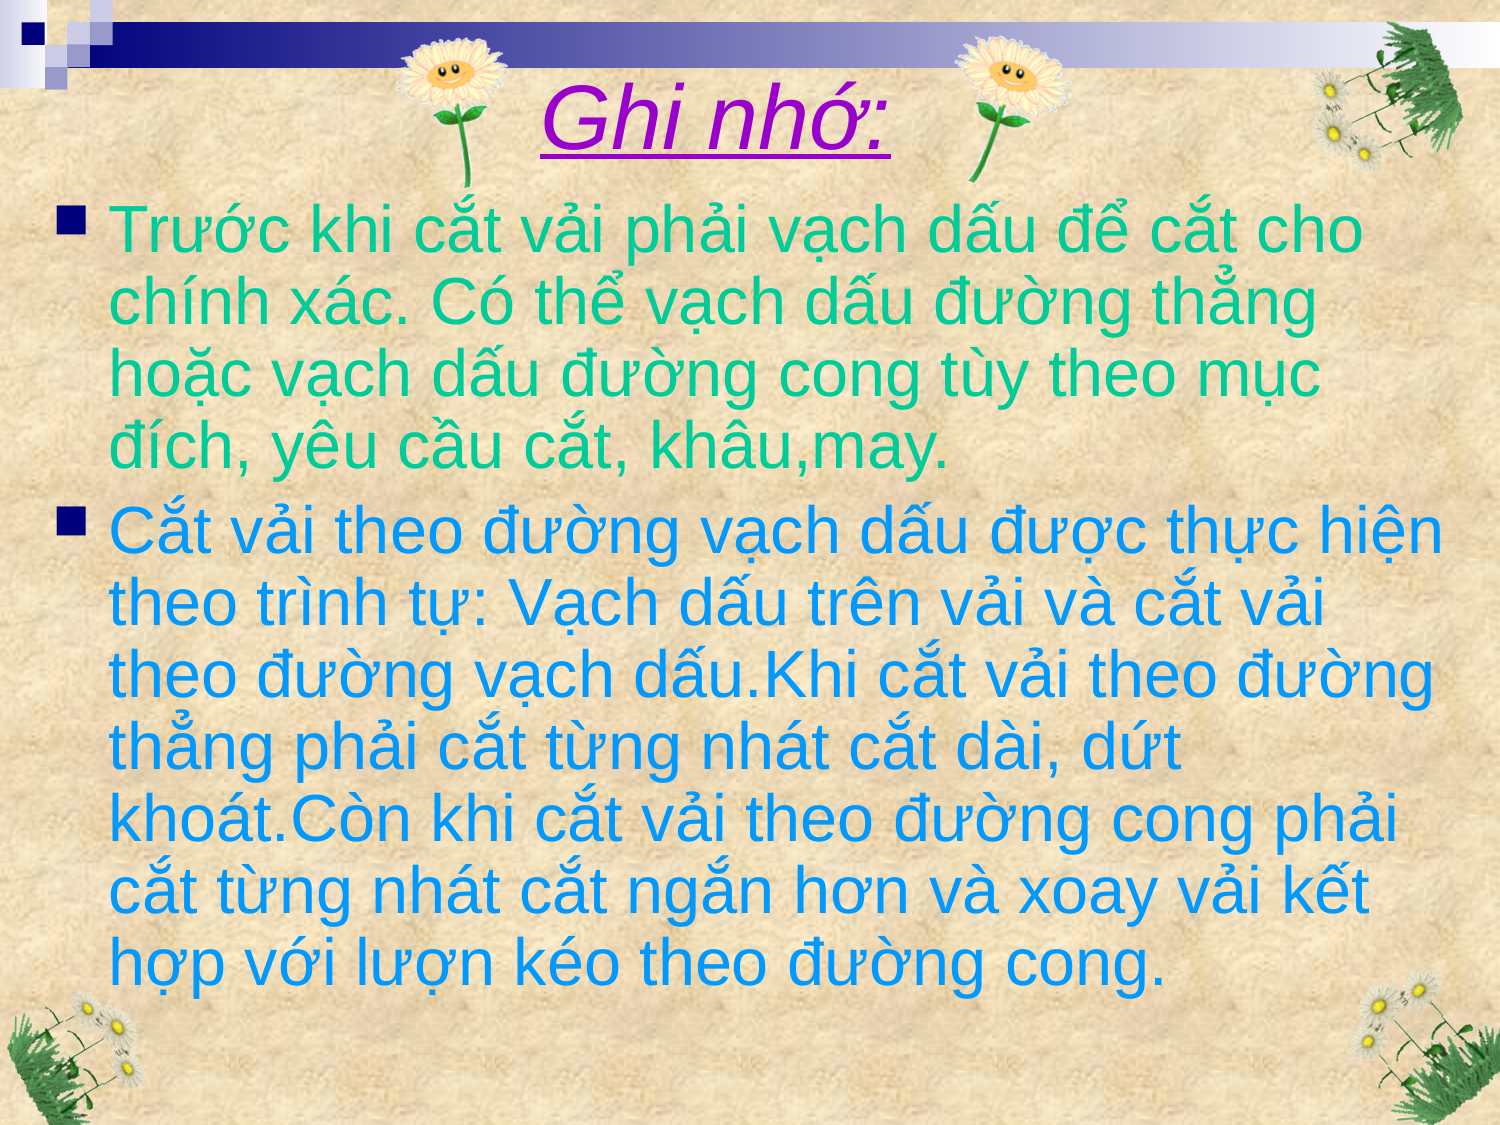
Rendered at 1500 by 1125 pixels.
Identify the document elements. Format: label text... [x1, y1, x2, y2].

picture [0, 0, 1500, 1125]
list Trước khi cắt vải phải vạch dấu để cắt cho chính xác. Có thể vạch dấu đường thẳng hoặc vạch dấu đường cong tùy theo mục đích, yêu cầu cắt, khâu,may. Cắt vải theo đường vạch dấu được thực hiện theo trình tự: Vạch dấu trên vải và cắt vải theo đường vạch dấu.Khi cắt vải theo đường thẳng phải cắt từng nhát cắt dài, dứt khoát.Còn khi cắt vải theo đường cong phải cắt từng nhát cắt ngắn hơn và xoay vải kết hợp với lượn kéo theo đường cong. [37, 187, 1463, 1088]
picture [47, 0, 89, 45]
title Ghi nhớ: [544, 49, 907, 176]
